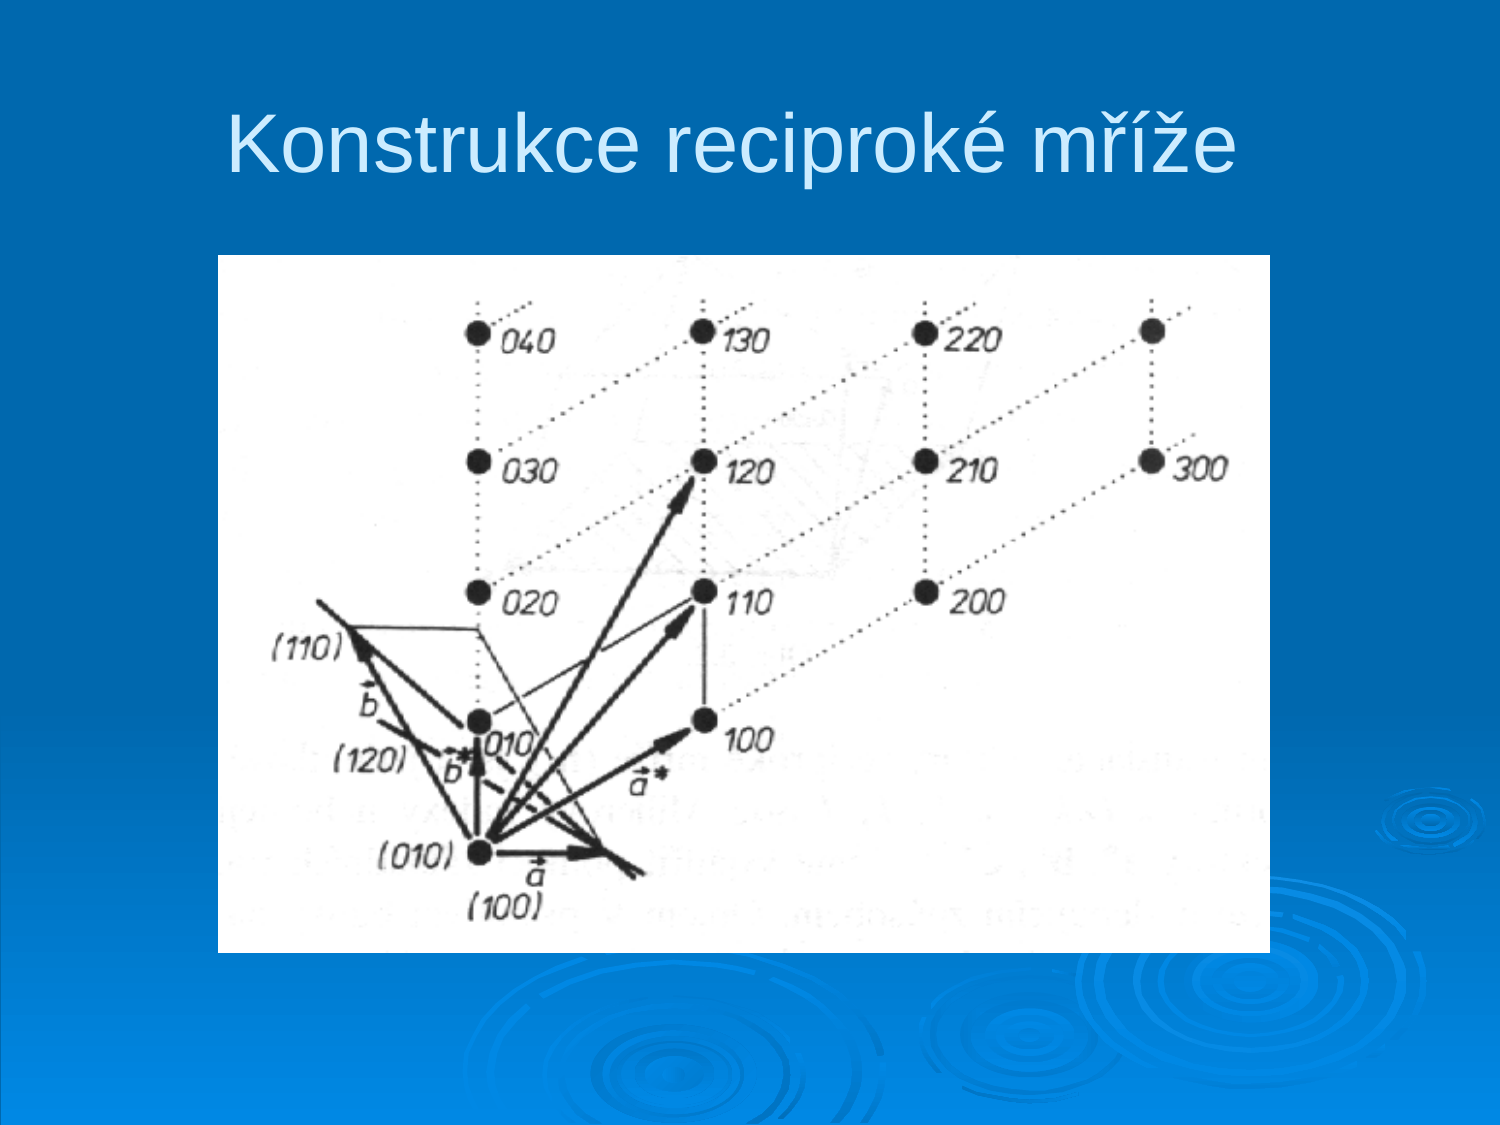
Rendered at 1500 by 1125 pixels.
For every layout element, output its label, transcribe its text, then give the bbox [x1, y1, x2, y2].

title Konstrukce reciproké mříže [100, 45, 1365, 233]
picture [218, 255, 1270, 953]
